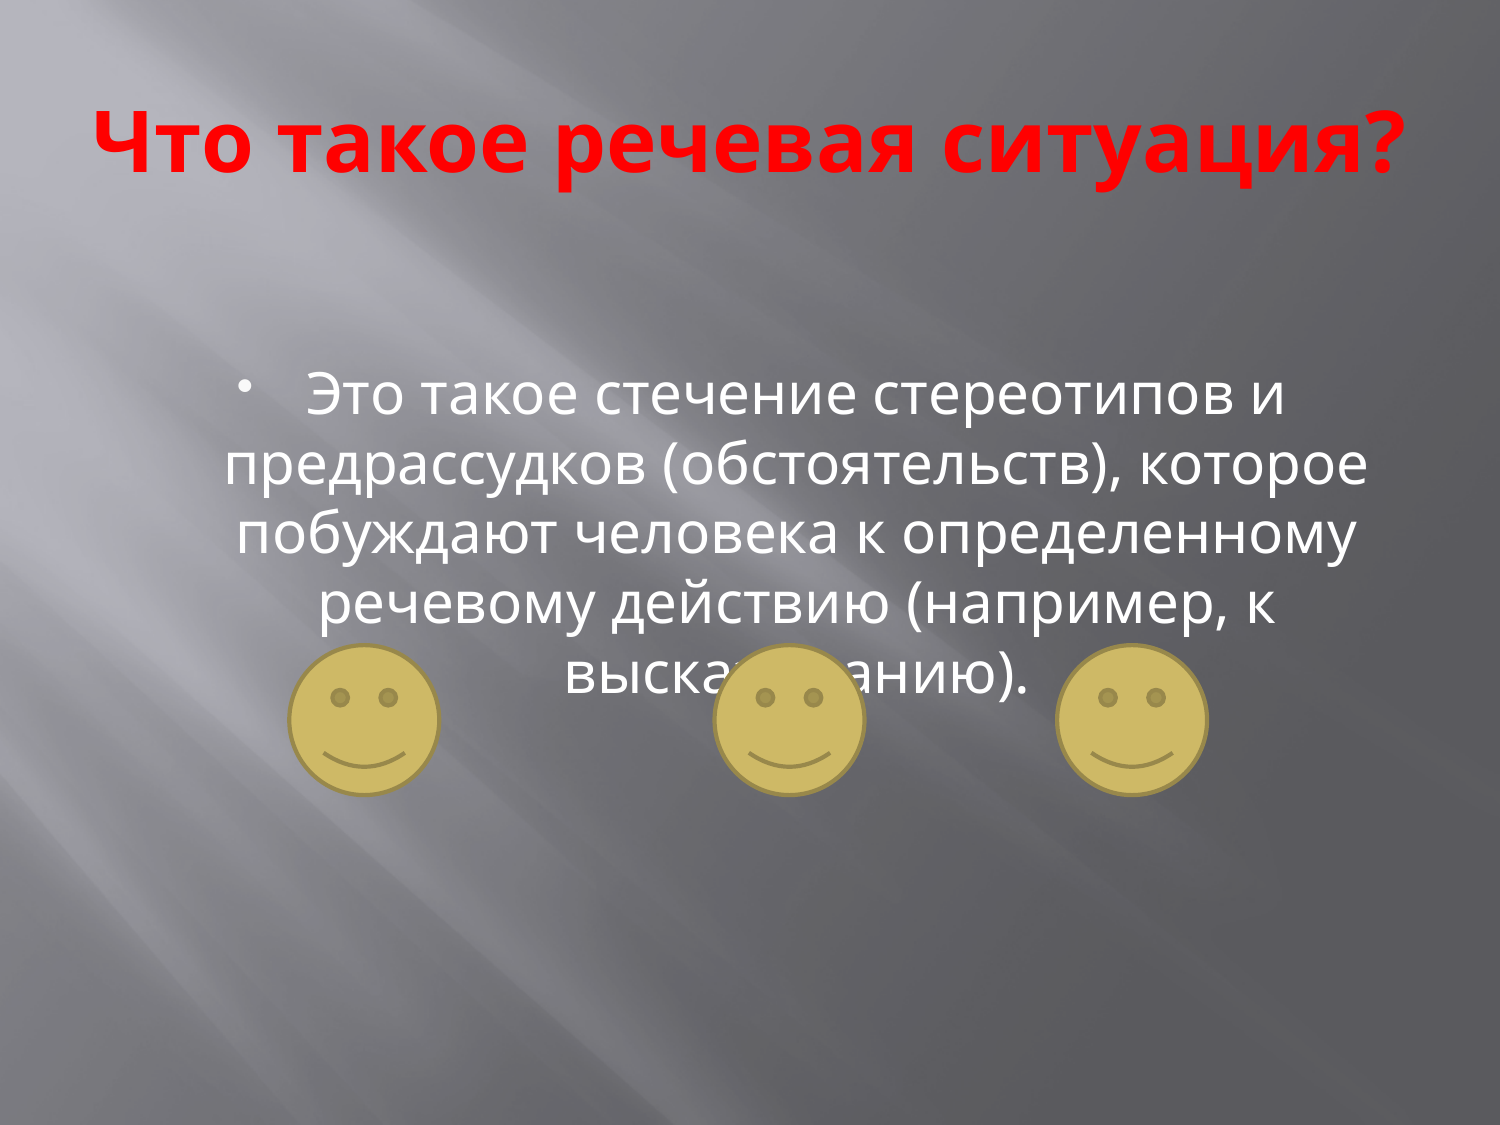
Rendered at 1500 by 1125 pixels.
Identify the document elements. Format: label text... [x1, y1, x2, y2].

list Это такое стечение стереотипов и предрассудков (обстоятельств), которое побуждают человека к определенному речевому действию (например, к высказыванию). [76, 267, 1427, 1040]
text_box [287, 643, 442, 798]
text_box [712, 643, 867, 798]
text_box [1054, 643, 1210, 798]
title Что такое речевая ситуация? [75, 45, 1425, 233]
